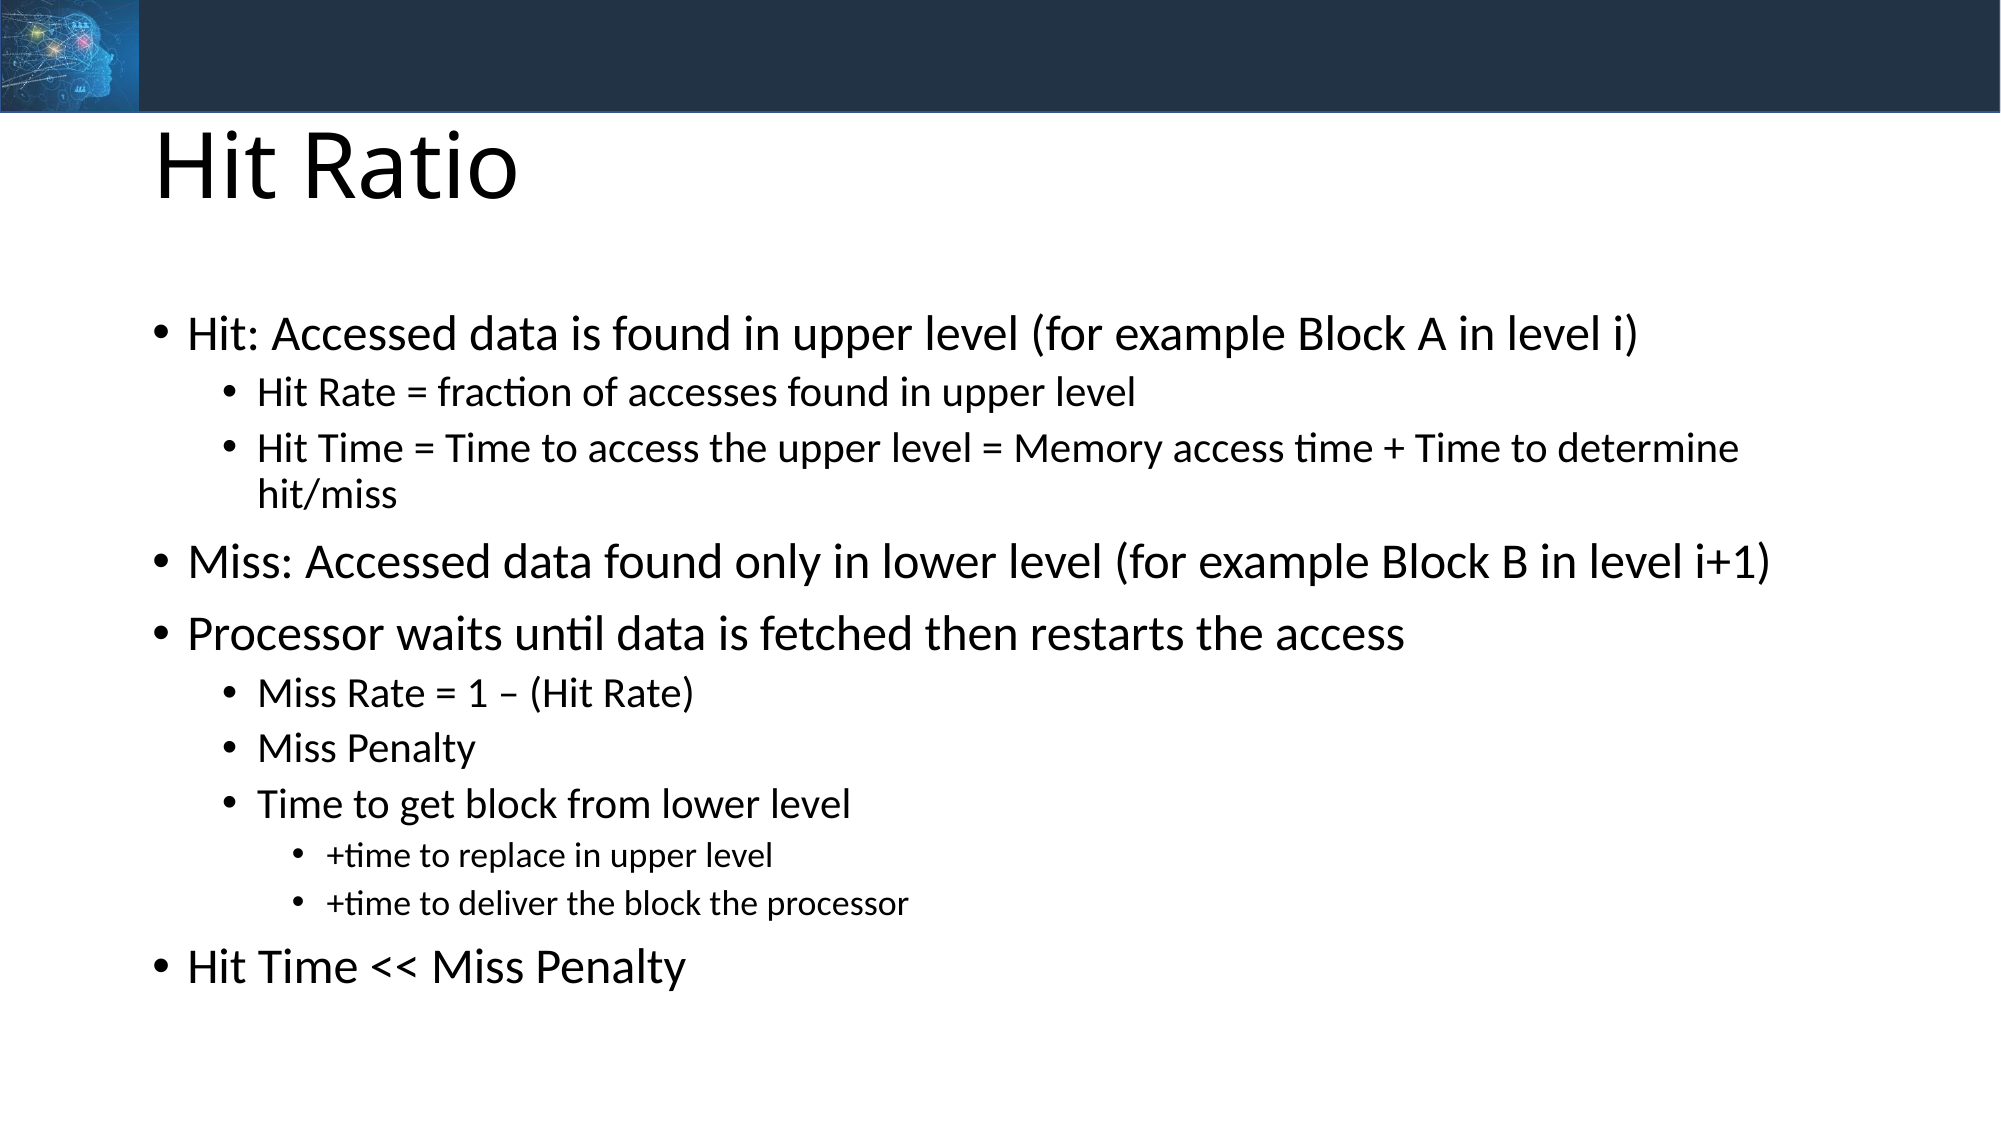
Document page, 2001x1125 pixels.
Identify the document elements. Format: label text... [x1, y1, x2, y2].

title Hit Ratio [137, 59, 1863, 278]
list Hit: Accessed data is found in upper level (for example Block A in level i) Hit Rate = fraction of accesses found in upper level Hit Time = Time to access the upper level = Memory access time + Time to determine hit/miss Miss: Accessed data found only in lower level (for example Block B in level i+1) Processor waits until data is fetched then restarts the access Miss Rate = 1 – (Hit Rate) Miss Penalty Time to get block from lower level +time to replace in upper level +time to deliver the block the processor Hit Time << Miss Penalty [137, 299, 1863, 1014]
picture [2, 0, 139, 111]
